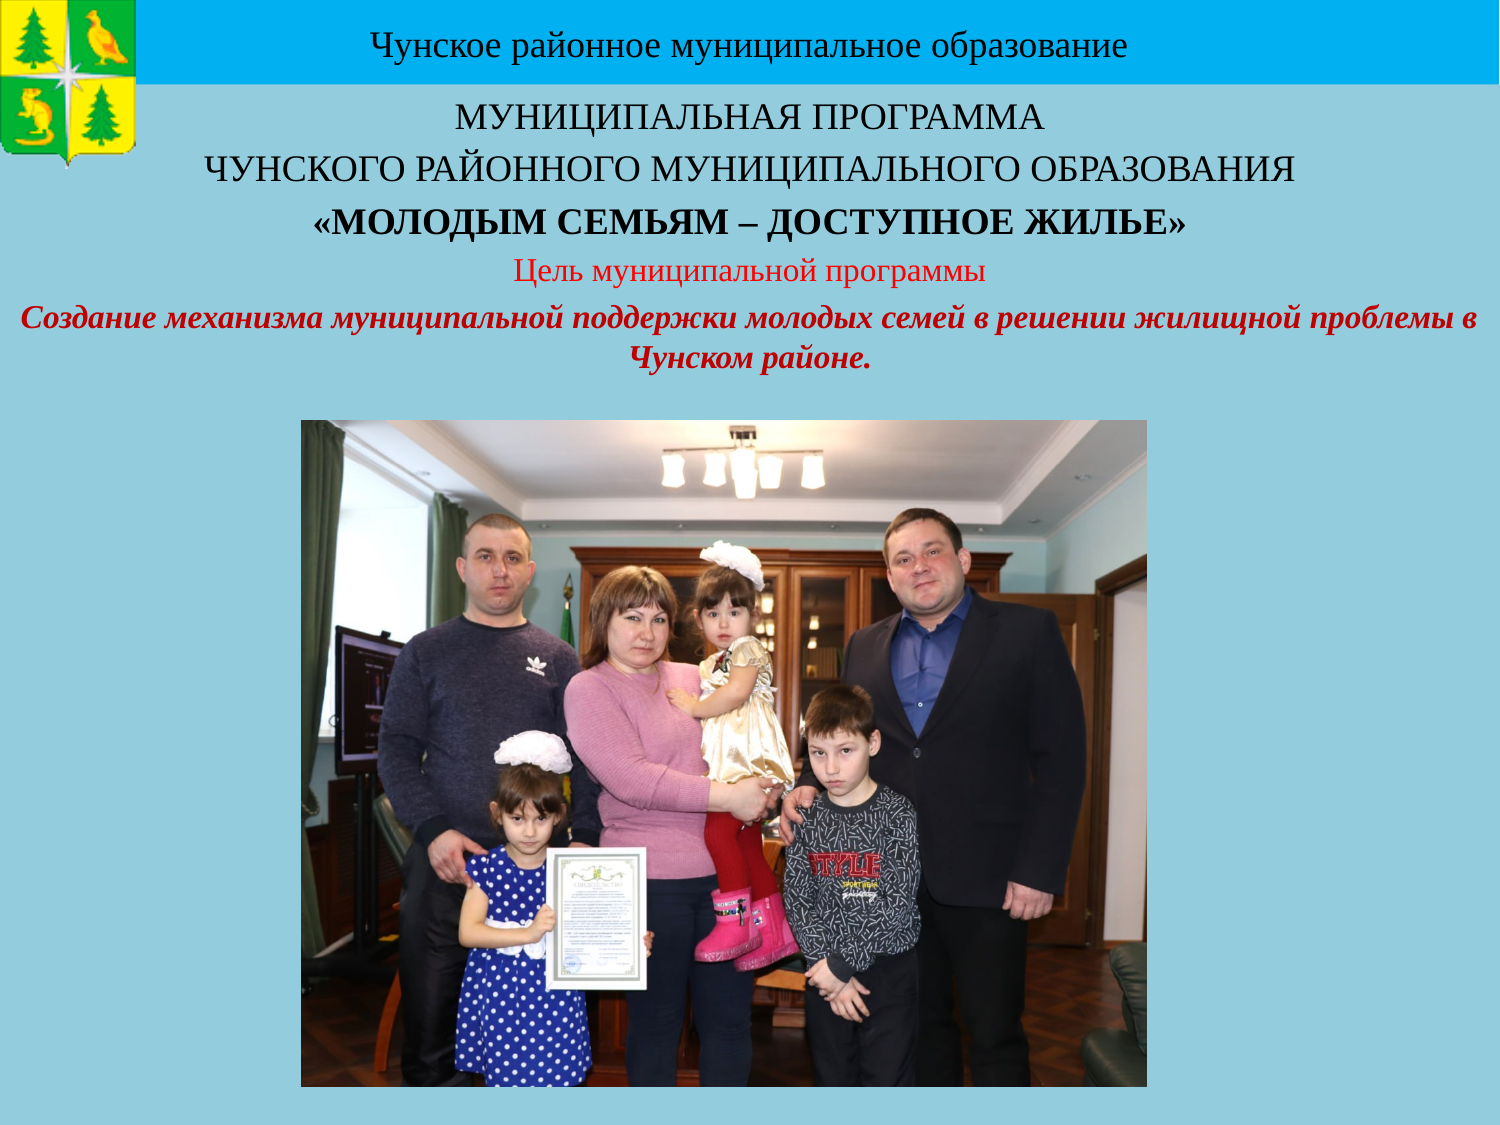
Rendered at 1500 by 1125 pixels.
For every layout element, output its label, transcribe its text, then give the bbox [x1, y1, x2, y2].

title Чунское районное муниципальное образование [137, 0, 1499, 84]
picture [300, 420, 1147, 1087]
list МУНИЦИПАЛЬНАЯ ПРОГРАММА ЧУНСКОГО РАЙОННОГО МУНИЦИПАЛЬНОГО ОБРАЗОВАНИЯ «МОЛОДЫМ СЕМЬЯМ – ДОСТУПНОЕ ЖИЛЬЕ» Цель муниципальной программы Создание механизма муниципальной поддержки молодых семей в решении жилищной проблемы в Чунском районе. [0, 84, 1500, 1125]
picture [0, 0, 136, 169]
